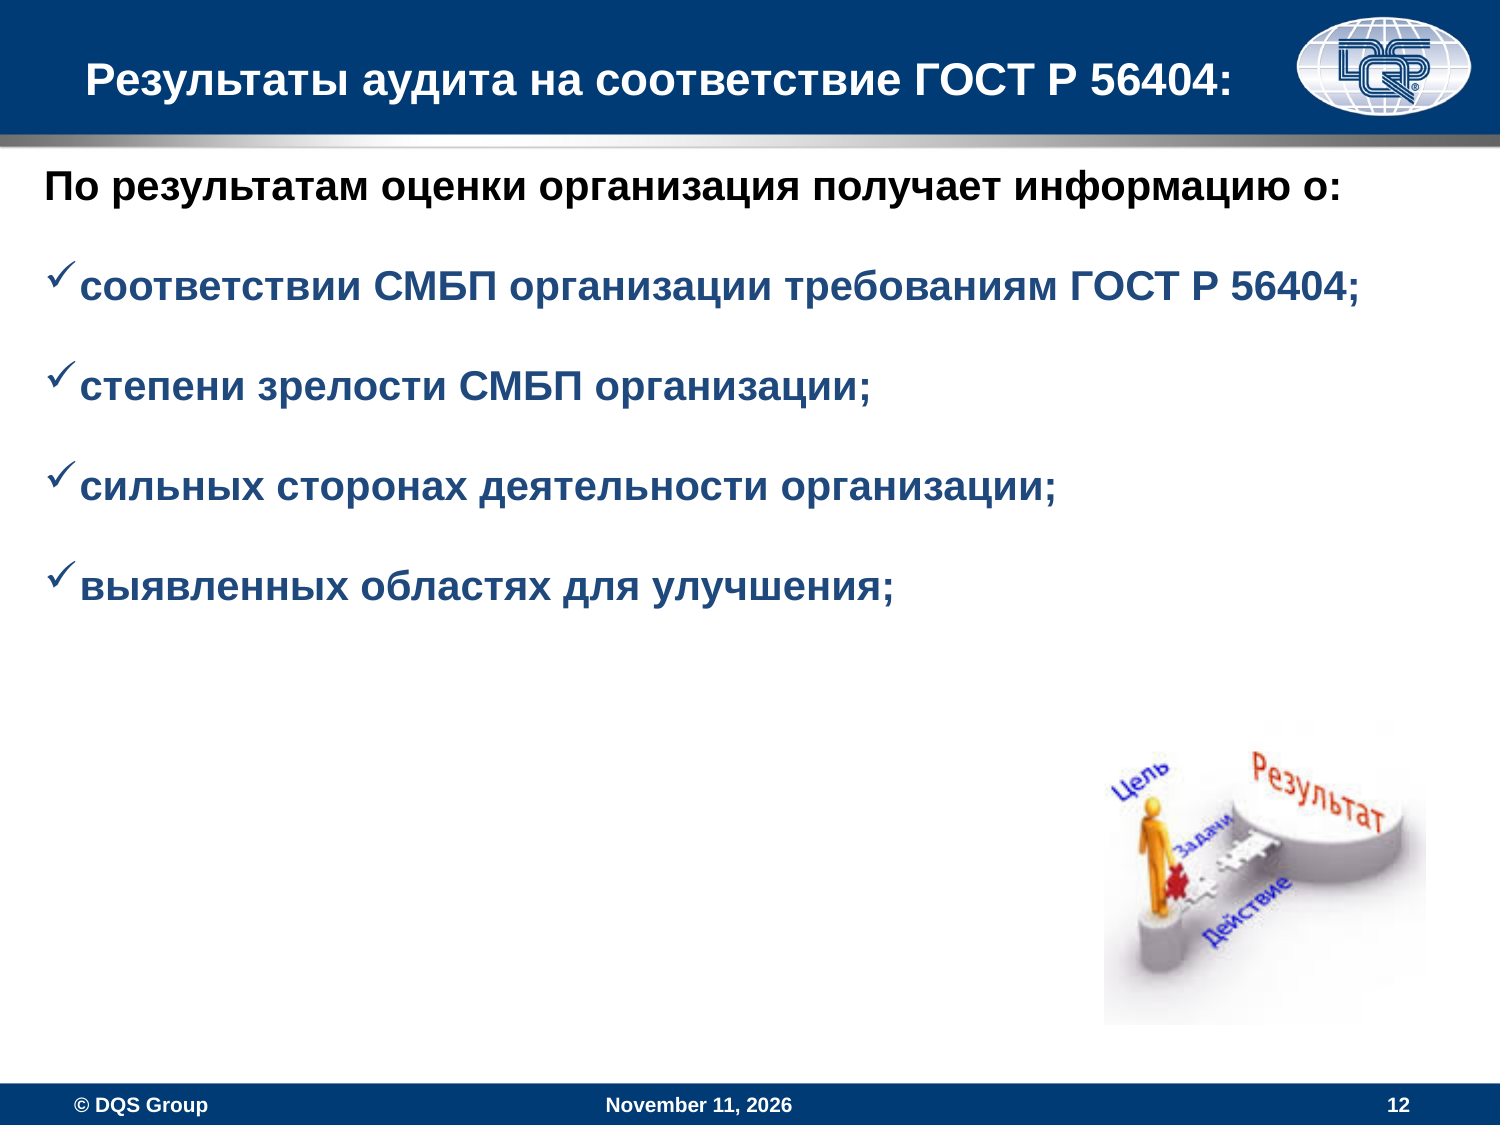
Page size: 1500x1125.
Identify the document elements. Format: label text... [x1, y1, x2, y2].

picture [0, 0, 1500, 1125]
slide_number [590, 1086, 941, 1123]
list [64, 196, 1416, 984]
slide_number 12 [1074, 1086, 1425, 1123]
text_box По результатам оценки организация получает информацию о: соответствии СМБП организации требованиям ГОСТ Р 56404; степени зрелости СМБП организации; сильных сторонах деятельности организации; выявленных областях для улучшения; [29, 151, 1400, 616]
title Результаты аудита на соответствие ГОСТ Р 56404: [70, 35, 1422, 119]
footer © DQS Group [59, 1086, 535, 1123]
